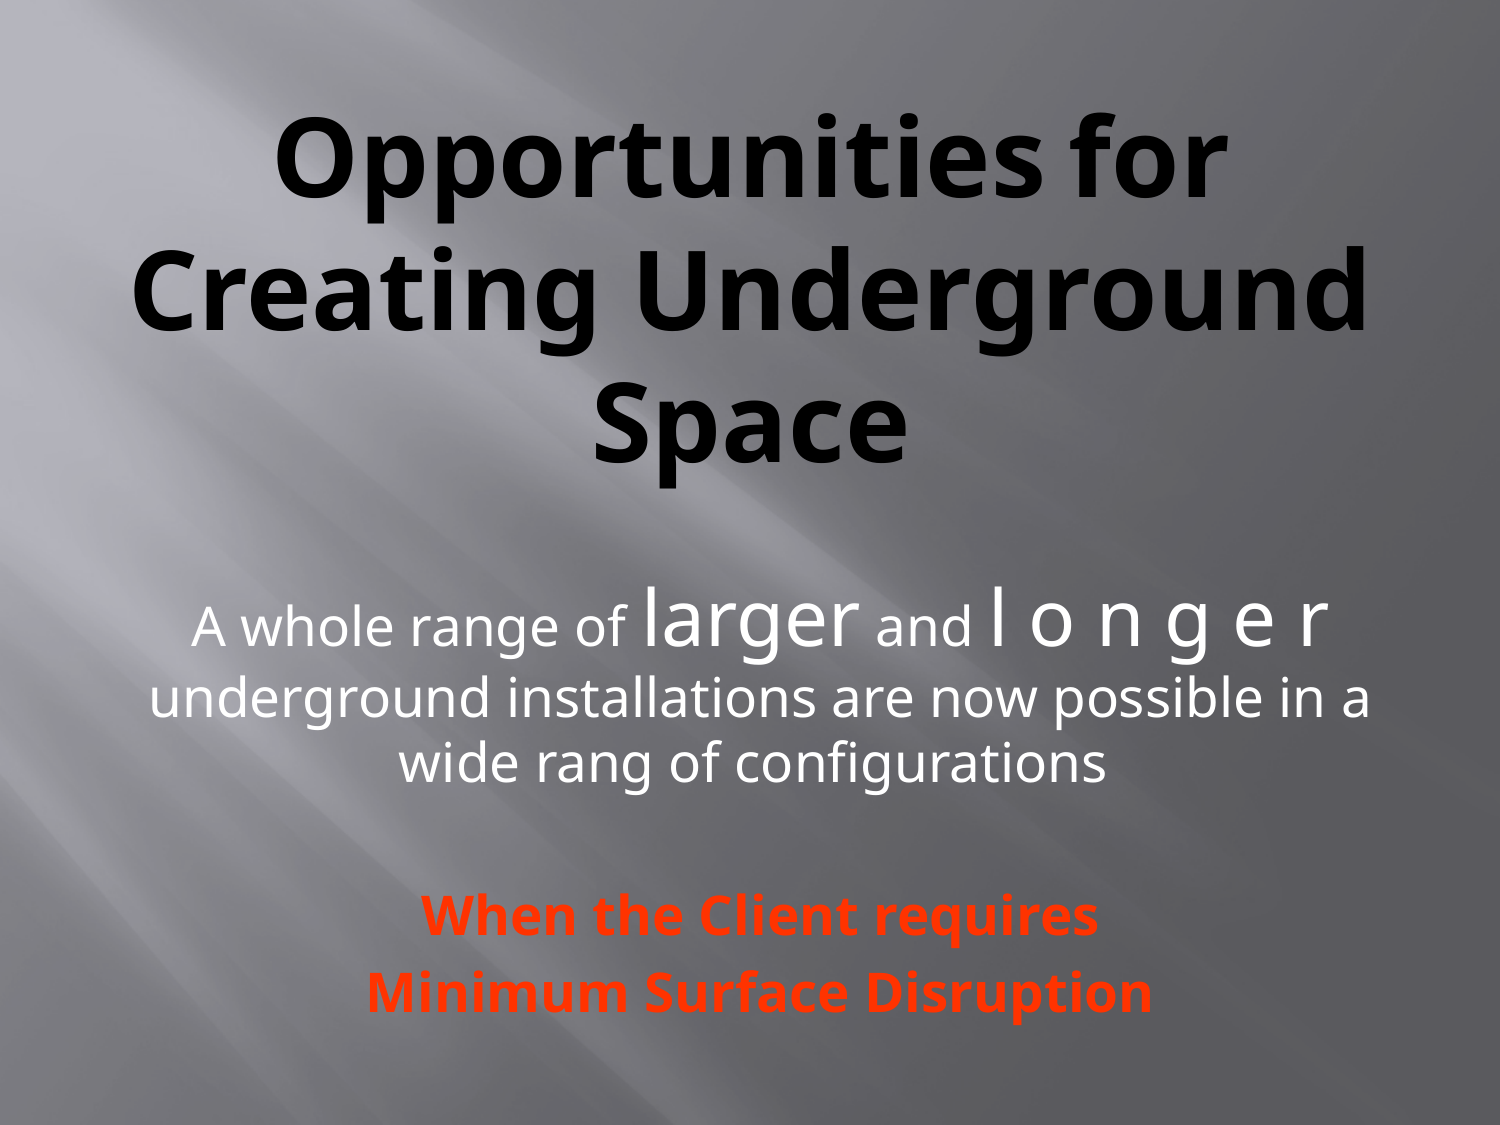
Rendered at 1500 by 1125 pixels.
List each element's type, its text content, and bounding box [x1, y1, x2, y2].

title Opportunities for Creating Underground Space [76, 45, 1425, 479]
list A whole range of larger and l o n g e r underground installations are now possible in a wide rang of configurations When the Client requires Minimum Surface Disruption [75, 479, 1425, 1035]
